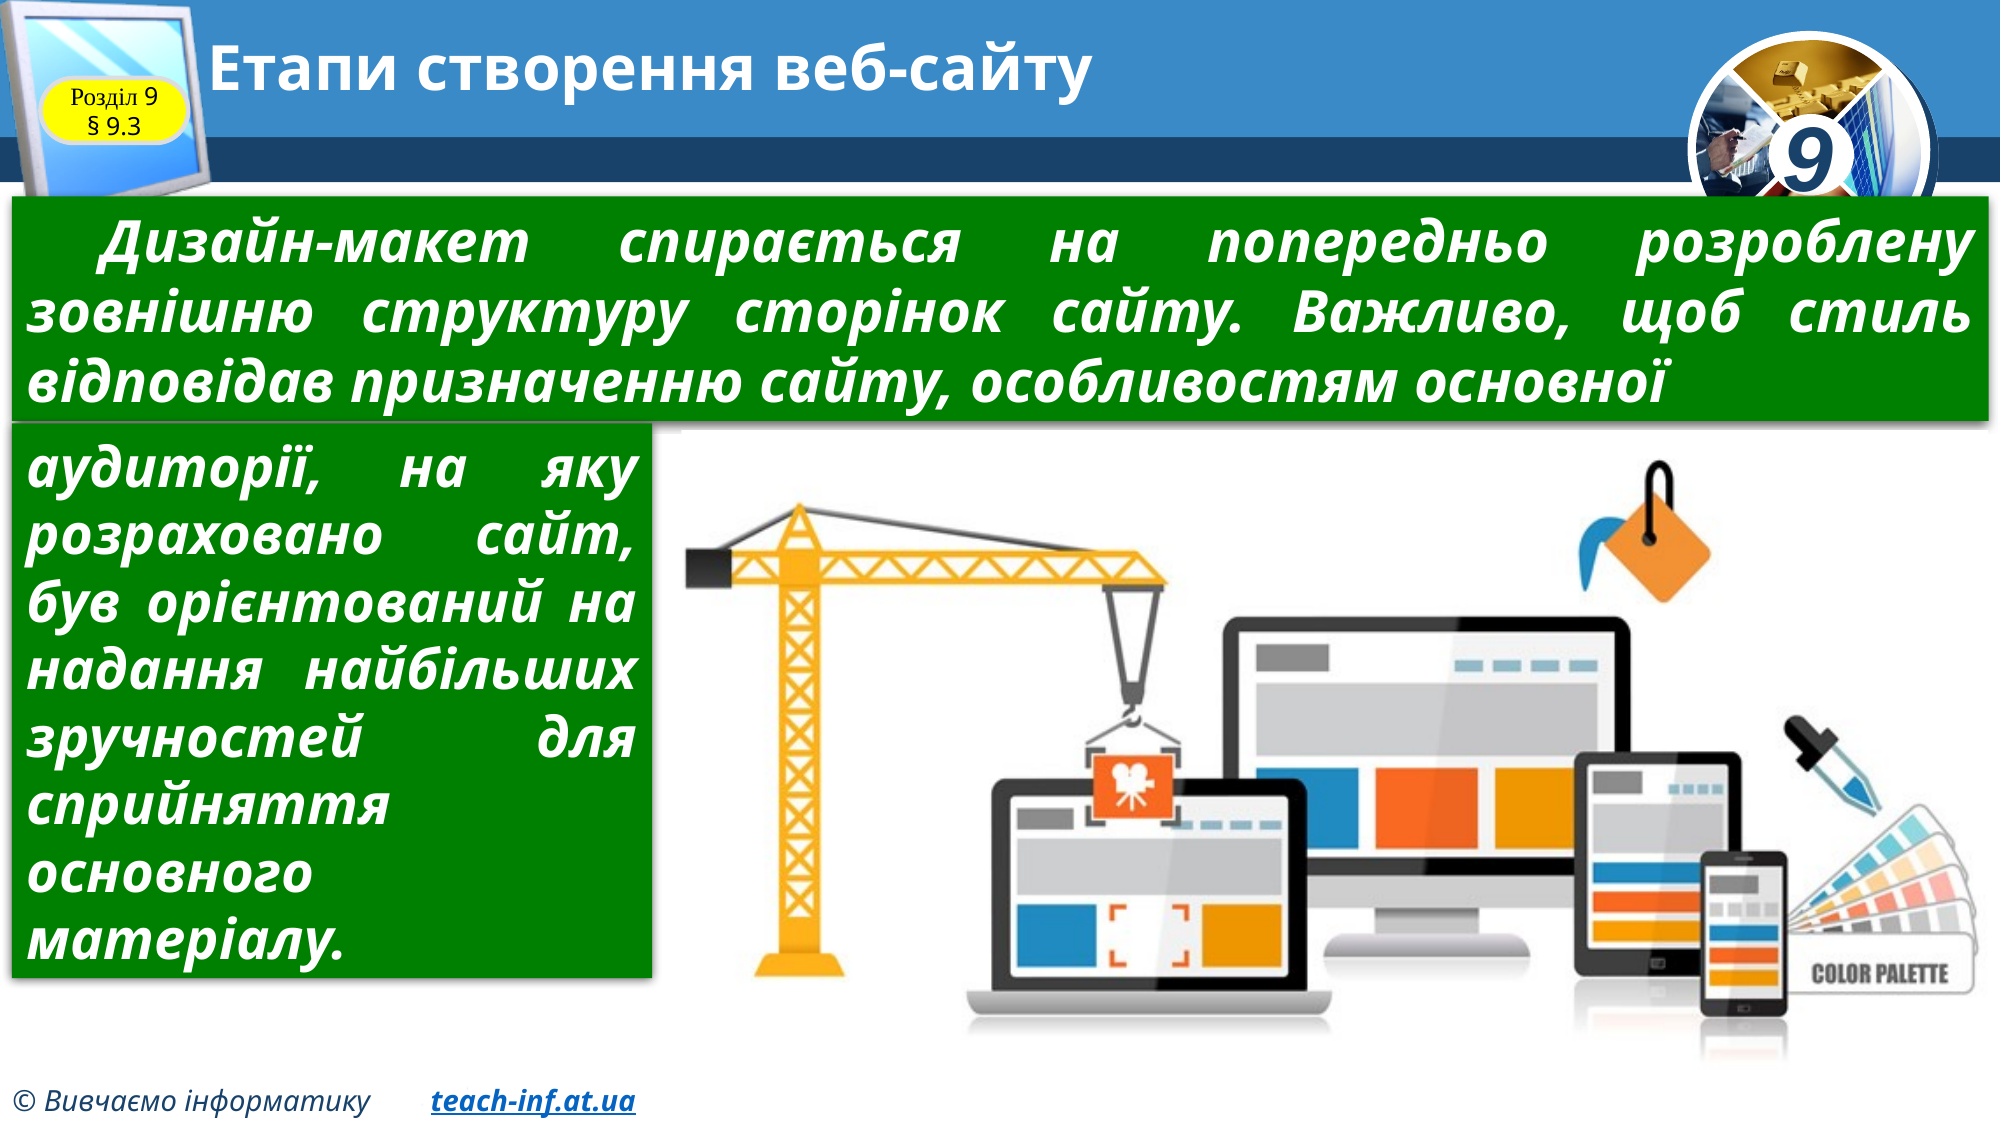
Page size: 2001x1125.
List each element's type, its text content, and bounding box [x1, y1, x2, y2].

picture [1818, 185, 1851, 196]
picture [464, 1098, 469, 1108]
text_box аудиторії, на яку розраховано сайт, був орієнтований на надання найбільших зручностей для сприйняття основного матеріалу. [11, 423, 653, 979]
picture [1763, 181, 1804, 196]
picture [1837, 73, 1921, 196]
title Етапи створення веб-сайту [212, 26, 1678, 114]
picture [681, 430, 1989, 1075]
picture [1696, 74, 1780, 196]
picture [1733, 40, 1883, 122]
text_box Дизайн-макет спирається на попередньо розроблену зовнішню структуру сторінок сайту. Важливо, щоб стиль відповідав призначенню сайту, особливостям основної [11, 196, 1989, 421]
picture [0, 0, 212, 296]
picture [417, 1071, 470, 1124]
